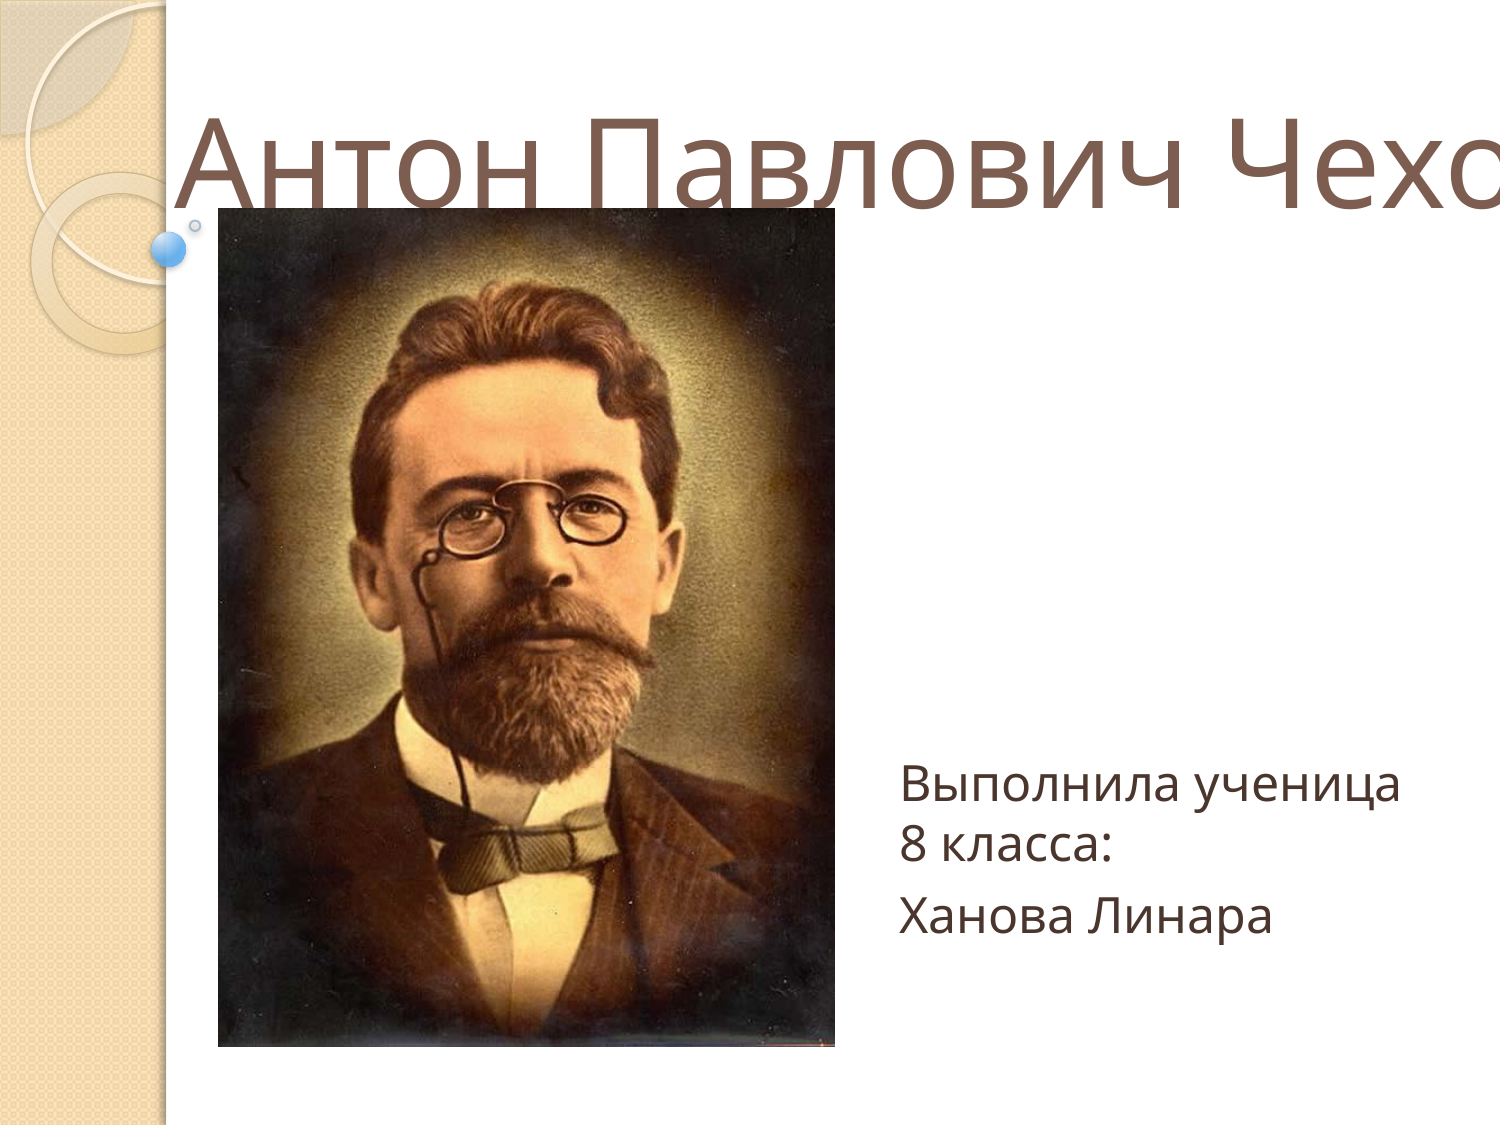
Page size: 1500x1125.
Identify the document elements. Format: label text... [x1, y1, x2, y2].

title Антон Павлович Чехов [159, 0, 1500, 242]
picture [218, 208, 835, 1047]
subtitle Выполнила ученица 8 класса: Ханова Линара [879, 751, 1445, 1039]
